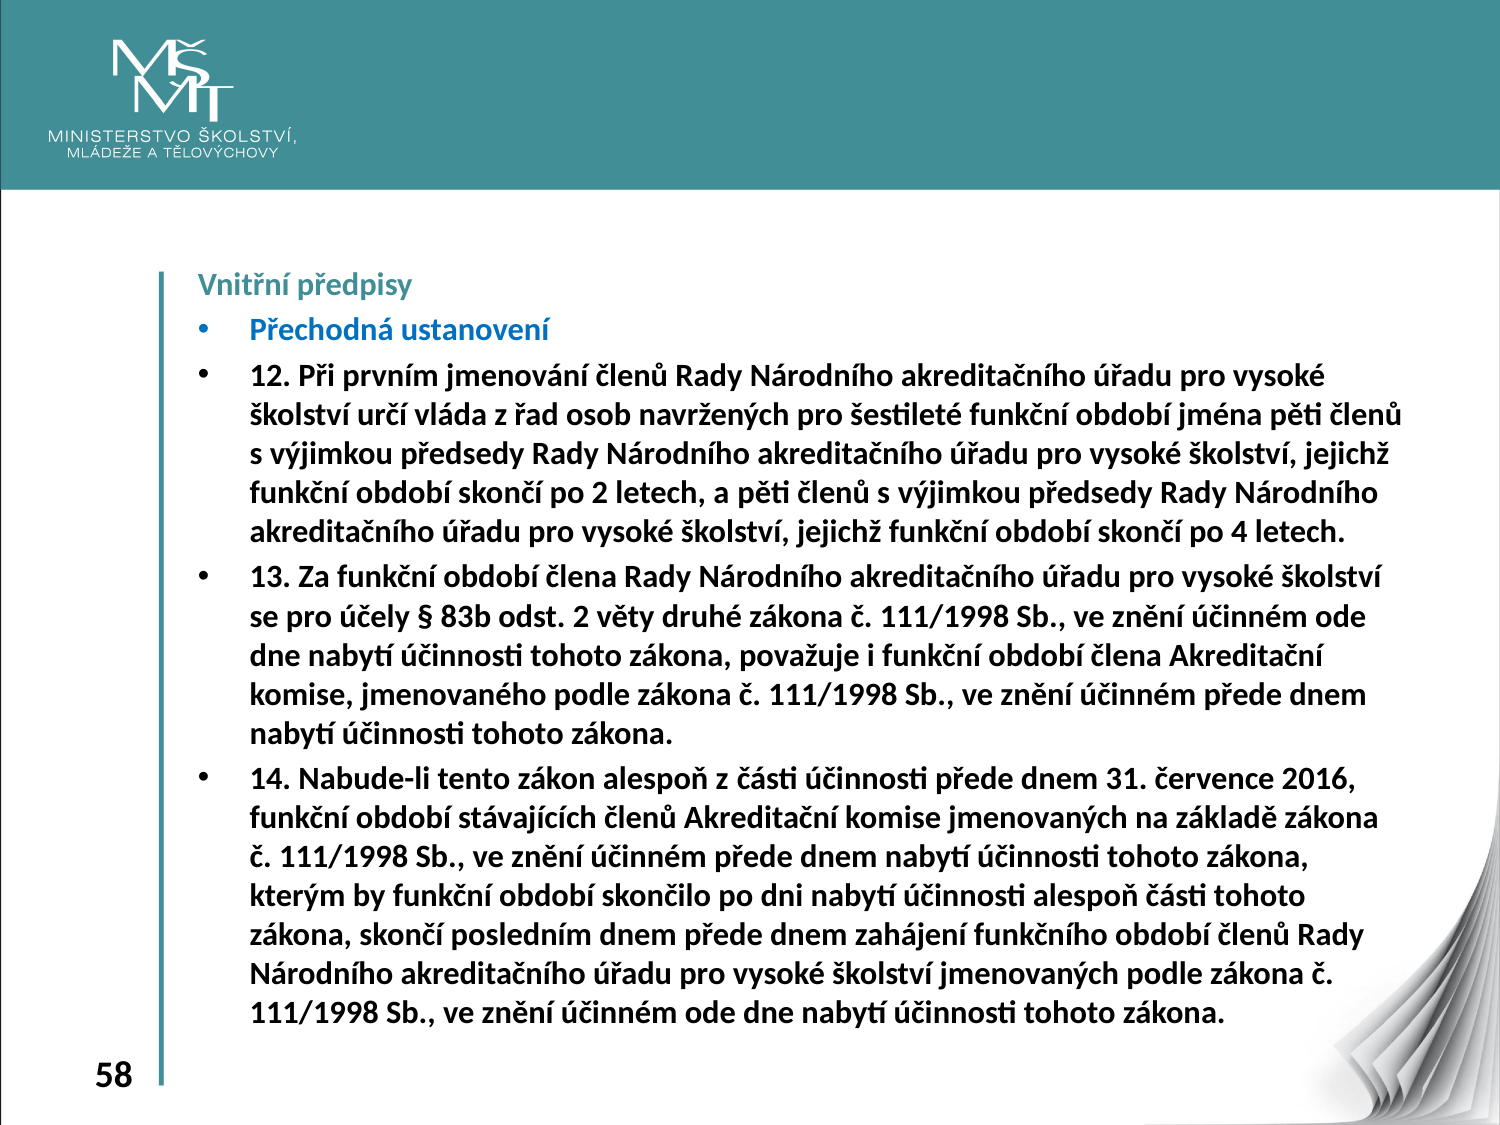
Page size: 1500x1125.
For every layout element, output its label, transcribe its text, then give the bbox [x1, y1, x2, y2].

list Vnitřní předpisy Přechodná ustanovení 12. Při prvním jmenování členů Rady Národního akreditačního úřadu pro vysoké školství určí vláda z řad osob navržených pro šestileté funkční období jména pěti členů s výjimkou předsedy Rady Národního akreditačního úřadu pro vysoké školství, jejichž funkční období skončí po 2 letech, a pěti členů s výjimkou předsedy Rady Národního akreditačního úřadu pro vysoké školství, jejichž funkční období skončí po 4 letech. 13. Za funkční období člena Rady Národního akreditačního úřadu pro vysoké školství se pro účely § 83b odst. 2 věty druhé zákona č. 111/1998 Sb., ve znění účinném ode dne nabytí účinnosti tohoto zákona, považuje i funkční období člena Akreditační komise, jmenovaného podle zákona č. 111/1998 Sb., ve znění účinném přede dnem nabytí účinnosti tohoto zákona. 14. Nabude-li tento zákon alespoň z části účinnosti přede dnem 31. července 2016, funkční období stávajících členů Akreditační komise jmenovaných na základě zákona č. 111/1998 Sb., ve znění účinném přede dnem nabytí účinnosti tohoto zákona, kterým by funkční období skončilo po dni nabytí účinnosti alespoň části tohoto zákona, skončí posledním dnem přede dnem zahájení funkčního období členů Rady Národního akreditačního úřadu pro vysoké školství jmenovaných podle zákona č. 111/1998 Sb., ve znění účinném ode dne nabytí účinnosti tohoto zákona. [183, 255, 1425, 1083]
picture [0, 0, 1500, 1125]
